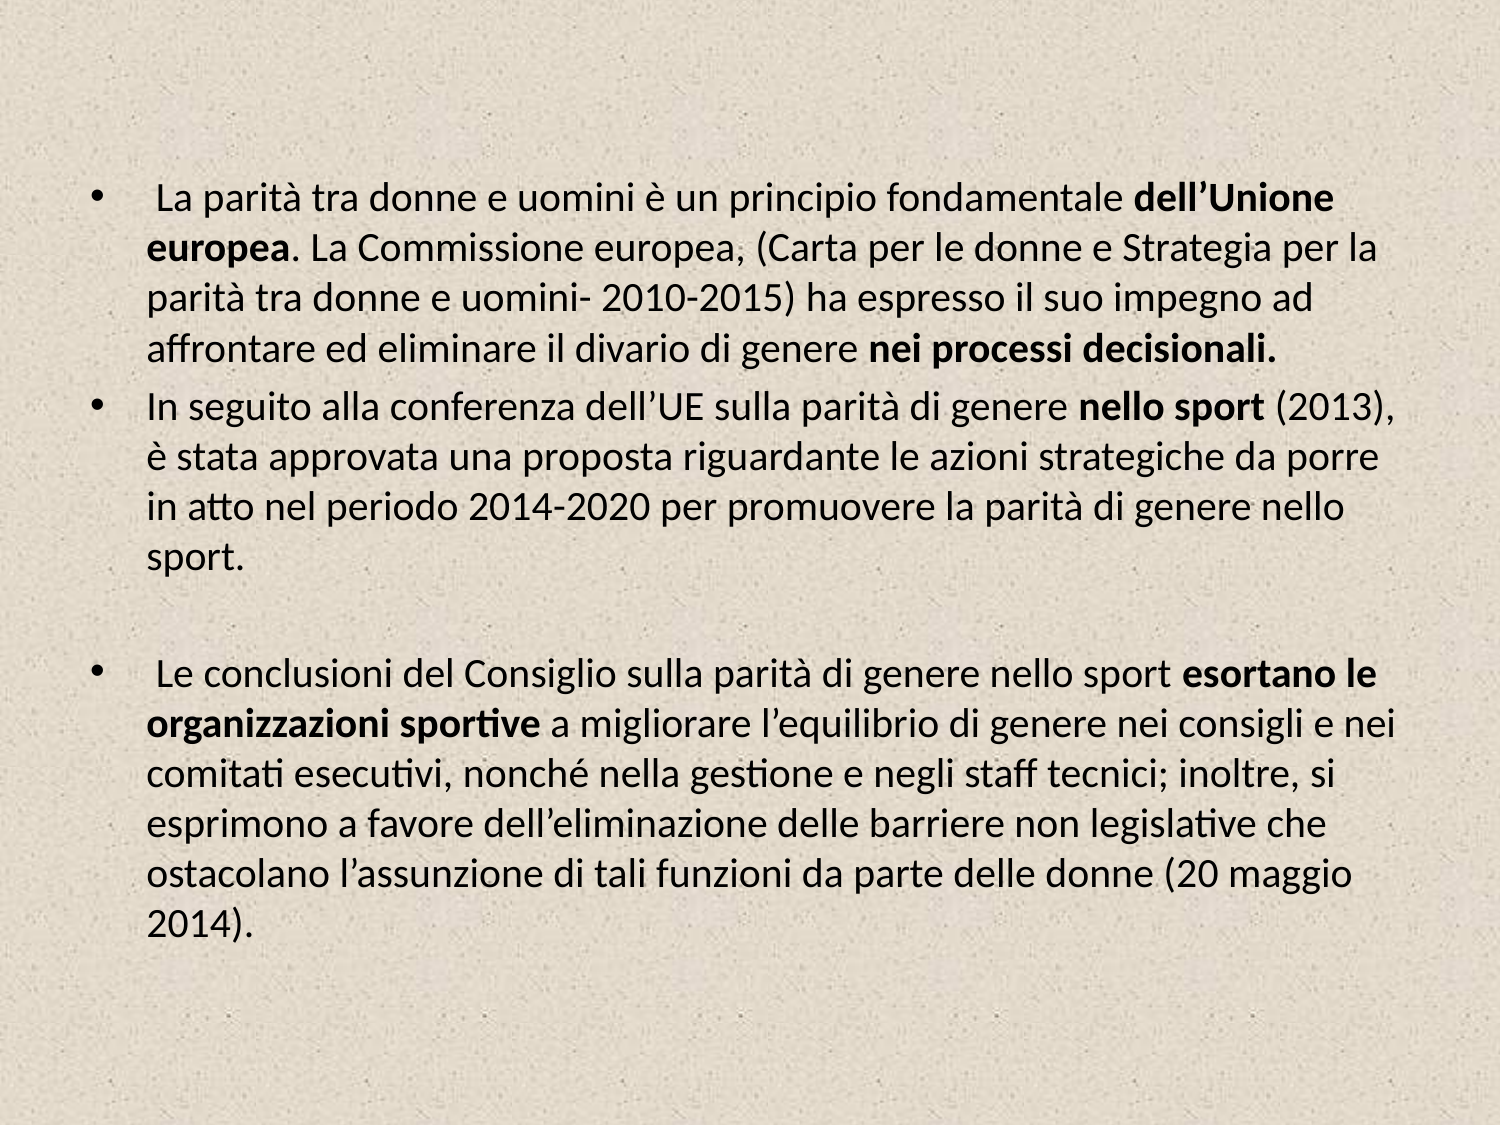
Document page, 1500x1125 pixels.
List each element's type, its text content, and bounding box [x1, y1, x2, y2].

picture [0, 0, 1500, 1125]
list La parità tra donne e uomini è un principio fondamentale dell’Unione europea. La Commissione europea, (Carta per le donne e Strategia per la parità tra donne e uomini- 2010-2015) ha espresso il suo impegno ad affrontare ed eliminare il divario di genere nei processi decisionali. In seguito alla conferenza dell’UE sulla parità di genere nello sport (2013), è stata approvata una proposta riguardante le azioni strategiche da porre in atto nel periodo 2014-2020 per promuovere la parità di genere nello sport. Le conclusioni del Consiglio sulla parità di genere nello sport esortano le organizzazioni sportive a migliorare l’equilibrio di genere nei consigli e nei comitati esecutivi, nonché nella gestione e negli staff tecnici; inoltre, si esprimono a favore dell’eliminazione delle barriere non legislative che ostacolano l’assunzione di tali funzioni da parte delle donne (20 maggio 2014). [75, 78, 1425, 1005]
